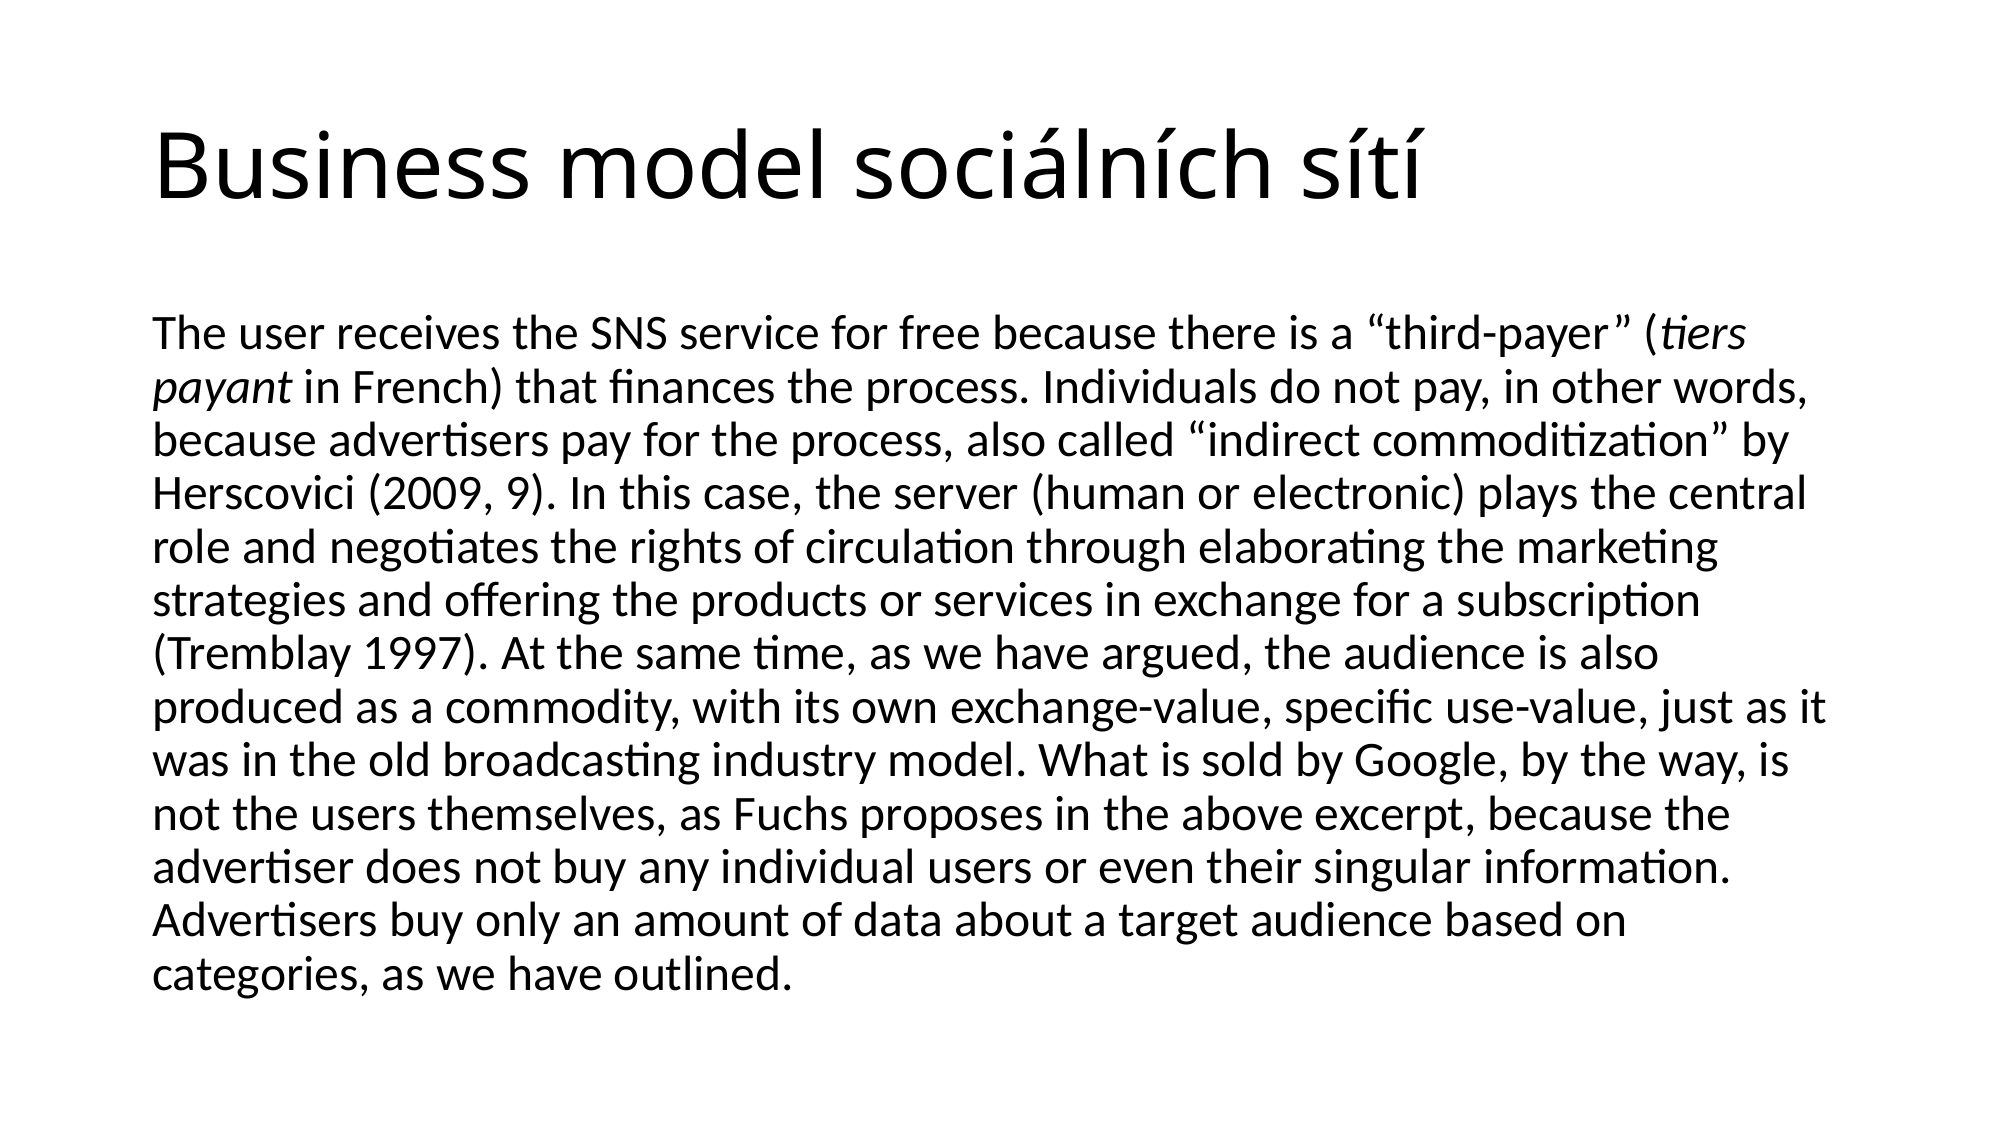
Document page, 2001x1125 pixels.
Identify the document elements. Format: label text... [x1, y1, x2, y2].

list The user receives the SNS service for free because there is a “third-payer” (tiers payant in French) that finances the process. Individuals do not pay, in other words, because advertisers pay for the process, also called “indirect commoditization” by Herscovici (2009, 9). In this case, the server (human or electronic) plays the central role and negotiates the rights of circulation through elaborating the marketing strategies and offering the products or services in exchange for a subscription (Tremblay 1997). At the same time, as we have argued, the audience is also produced as a commodity, with its own exchange-value, specific use-value, just as it was in the old broadcasting industry model. What is sold by Google, by the way, is not the users themselves, as Fuchs proposes in the above excerpt, because the advertiser does not buy any individual users or even their singular information. Advertisers buy only an amount of data about a target audience based on categories, as we have outlined. [137, 299, 1863, 1014]
title Business model sociálních sítí [137, 59, 1863, 278]
